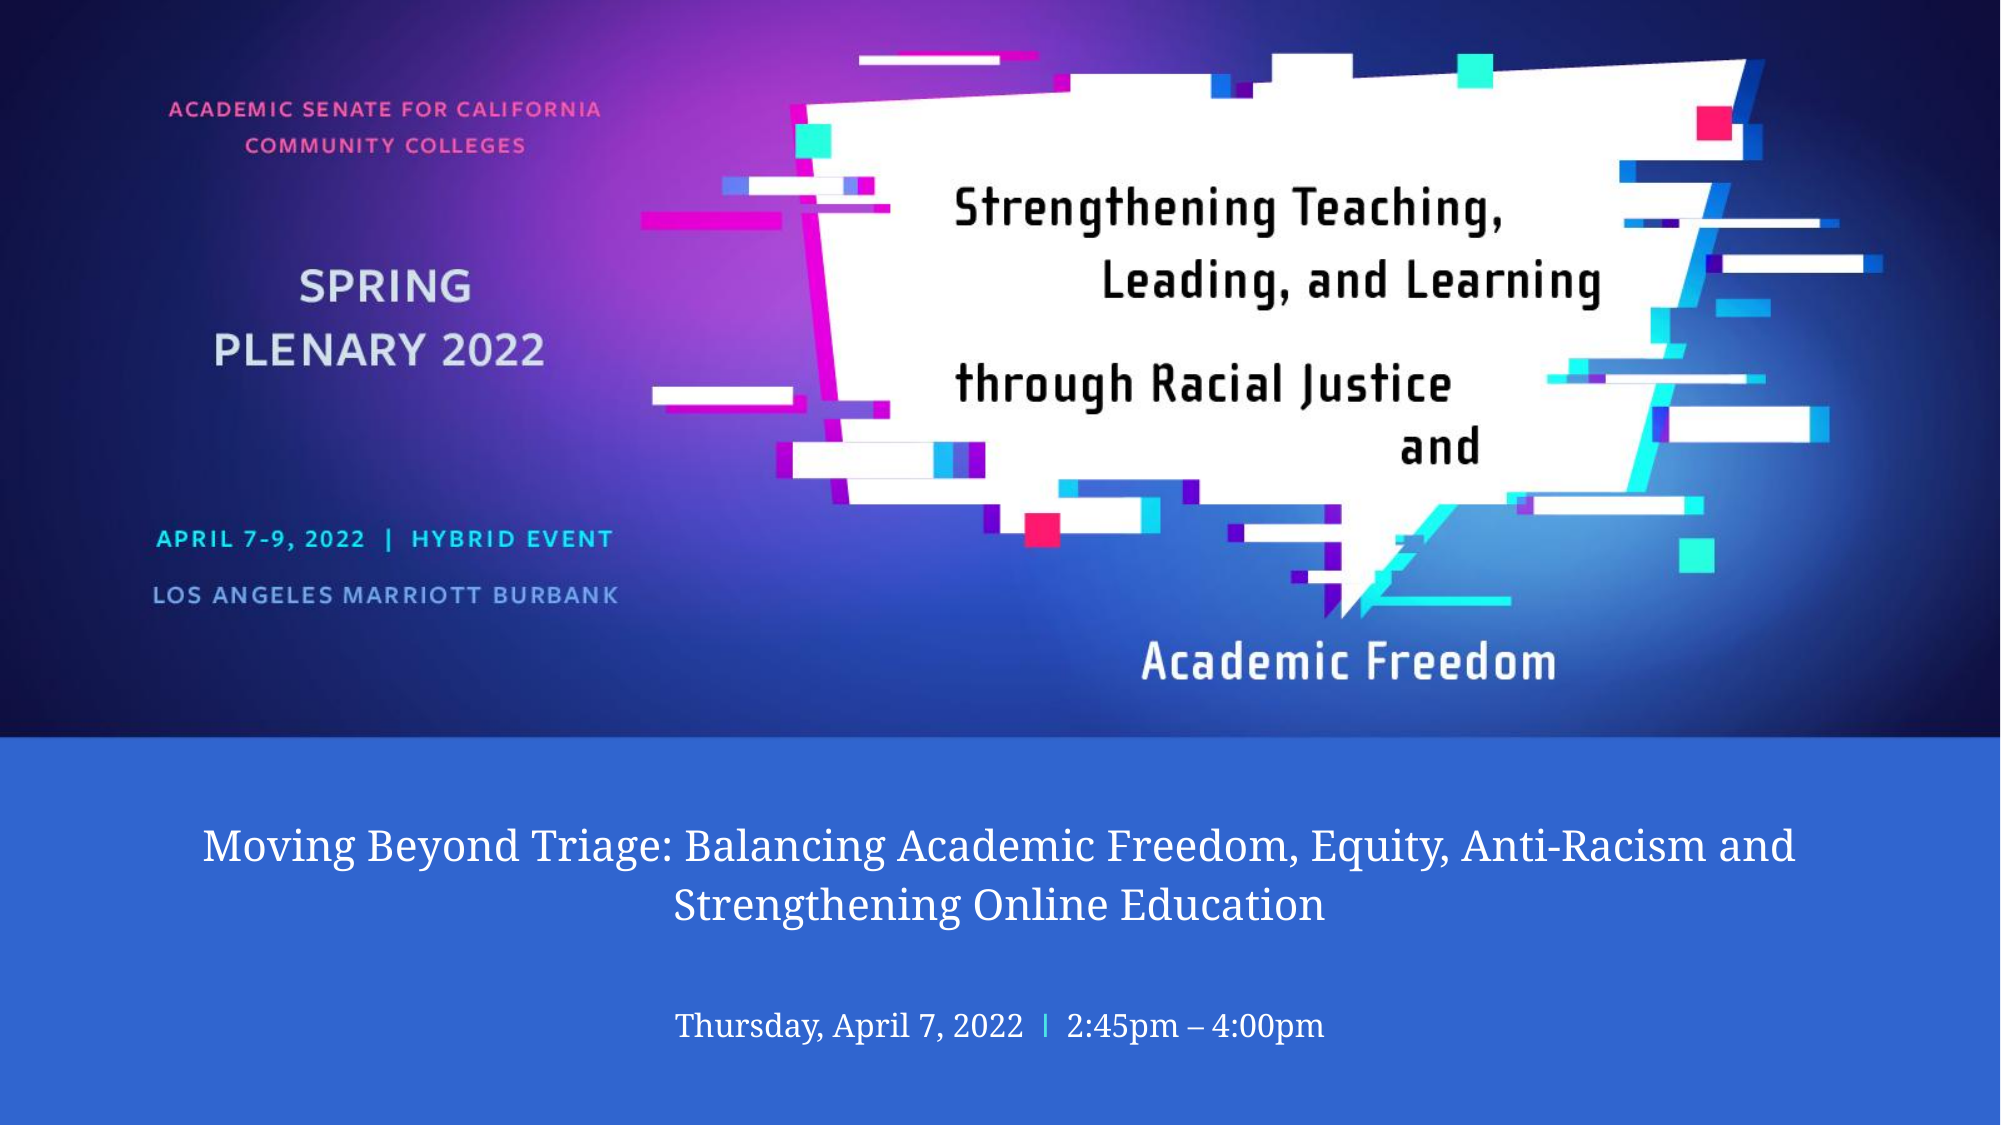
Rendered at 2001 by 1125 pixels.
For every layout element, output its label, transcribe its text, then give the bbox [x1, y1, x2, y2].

title Moving Beyond Triage: Balancing Academic Freedom, Equity, Anti-Racism and Strengthening Online Education Thursday, April 7, 2022 ǀ 2:45pm – 4:00pm [44, 807, 1956, 1125]
picture [0, 0, 2001, 1125]
